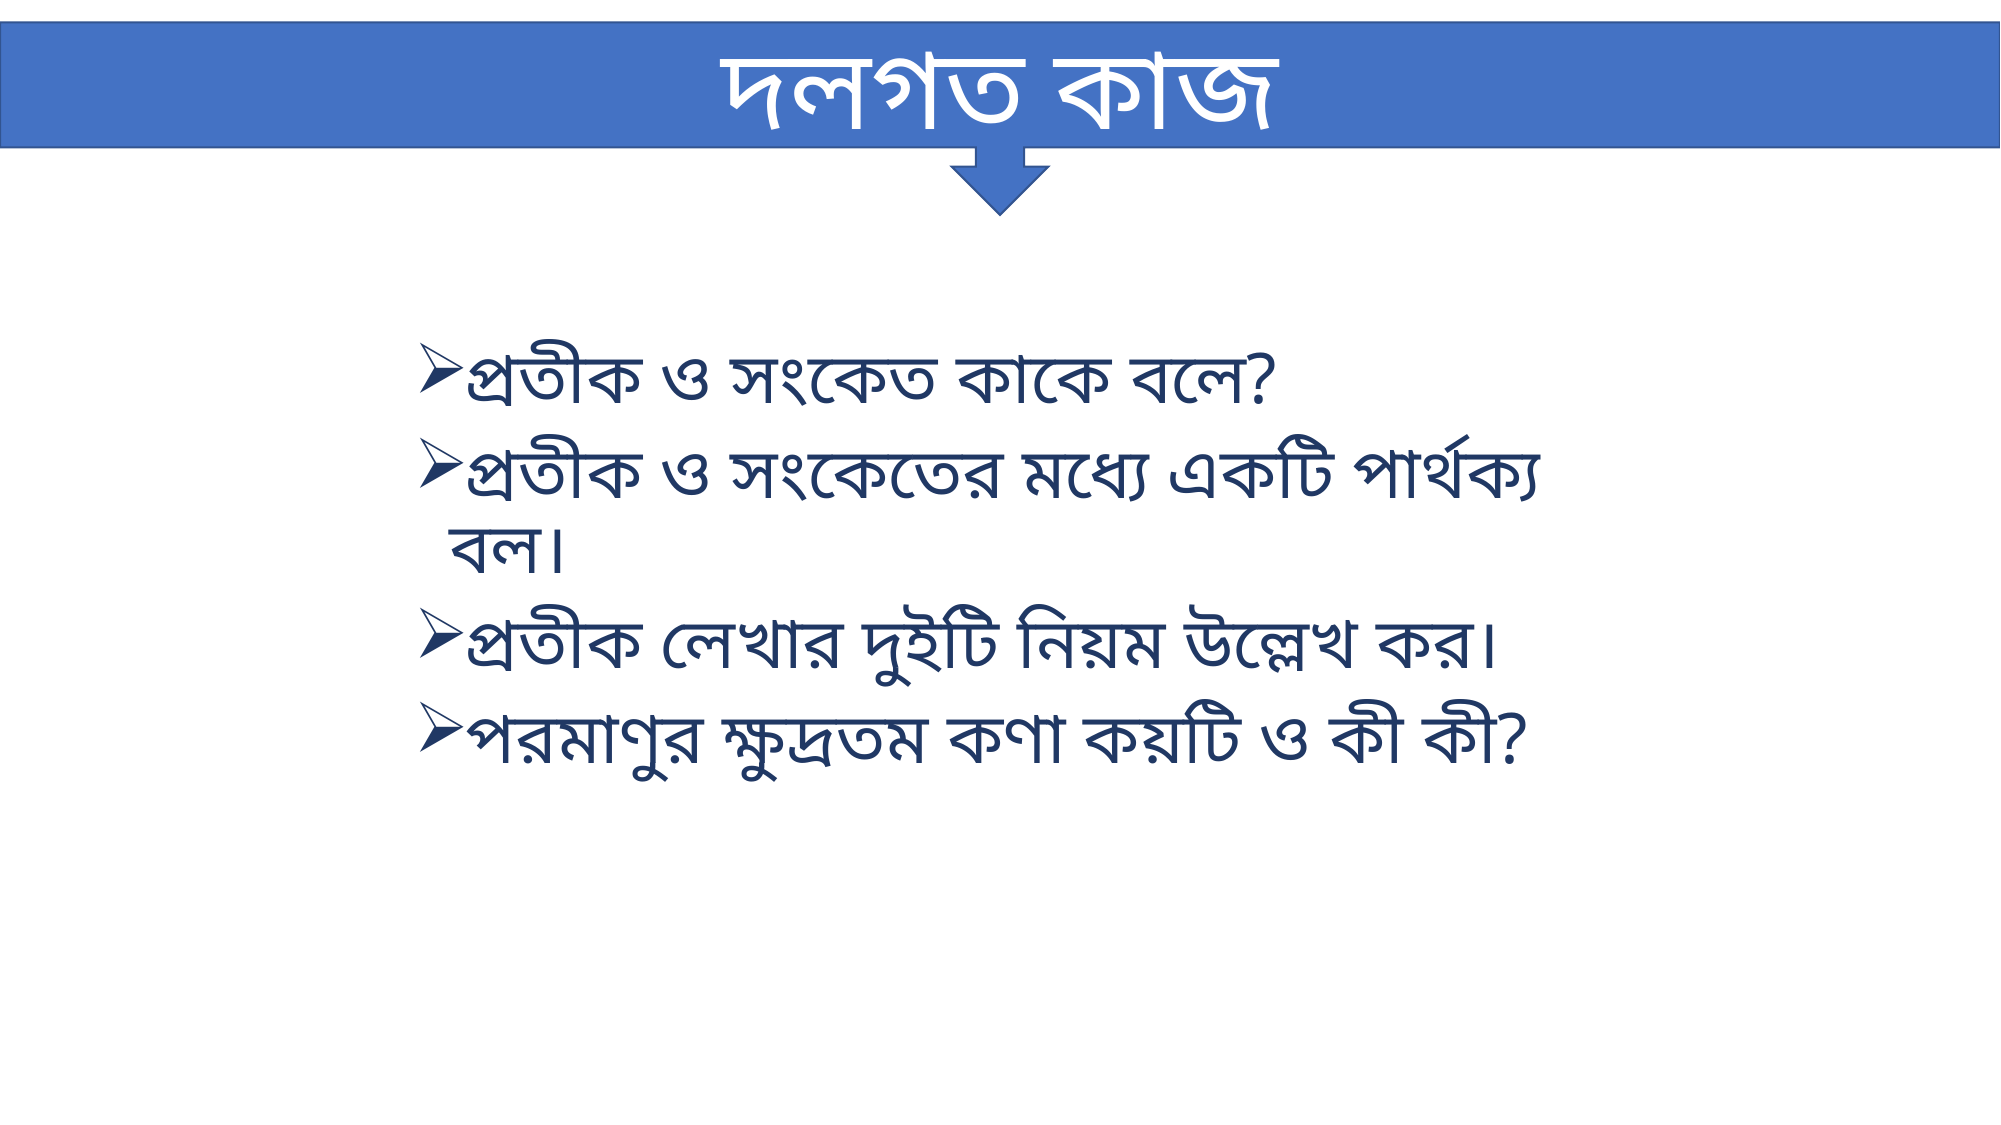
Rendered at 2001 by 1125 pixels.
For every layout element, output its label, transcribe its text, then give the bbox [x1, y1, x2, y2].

text_box দলগত কাজ [0, 21, 2000, 217]
list প্রতীক ও সংকেত কাকে বলে? প্রতীক ও সংকেতের মধ্যে একটি পার্থক্য বল। প্রতীক লেখার দুইটি নিয়ম উল্লেখ কর। পরমাণুর ক্ষুদ্রতম কণা কয়টি ও কী কী? [399, 336, 1601, 789]
